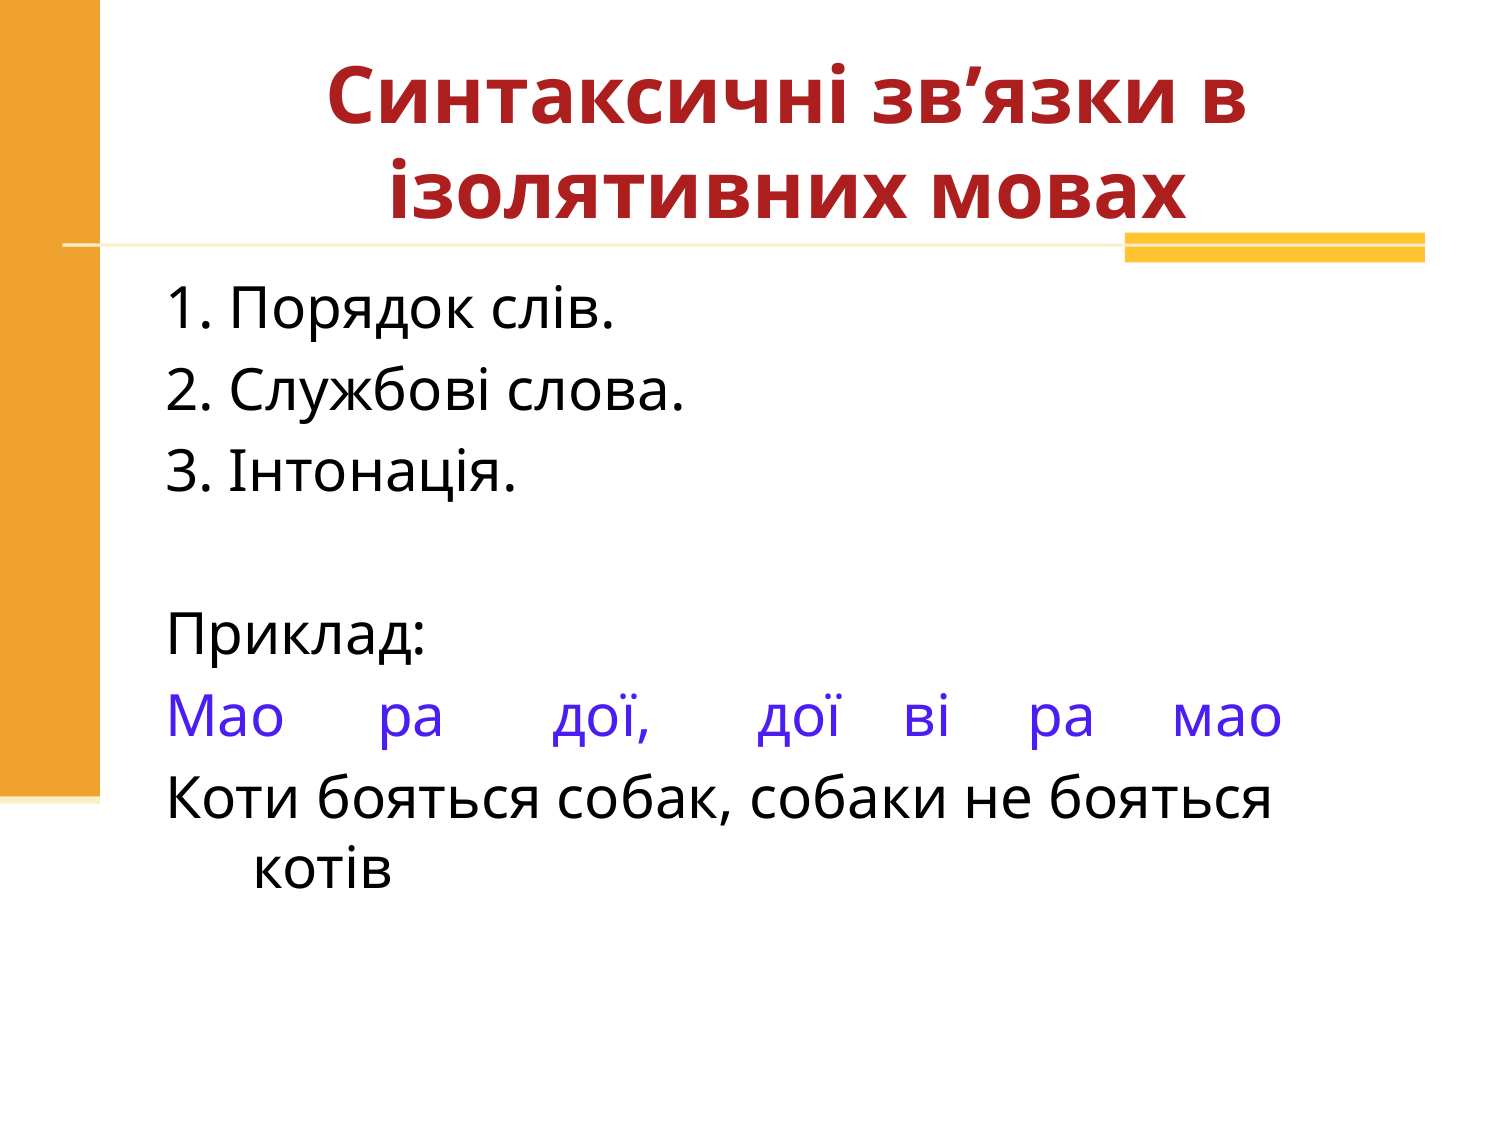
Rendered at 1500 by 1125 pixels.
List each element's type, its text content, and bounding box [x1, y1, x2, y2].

list 1. Порядок слів. 2. Службові слова. 3. Інтонація. Приклад: Мао ра дої, дої ві ра мао Коти бояться собак, собаки не бояться котів [150, 262, 1425, 1006]
title Синтаксичні зв’язки в ізолятивних мовах [150, 45, 1425, 234]
